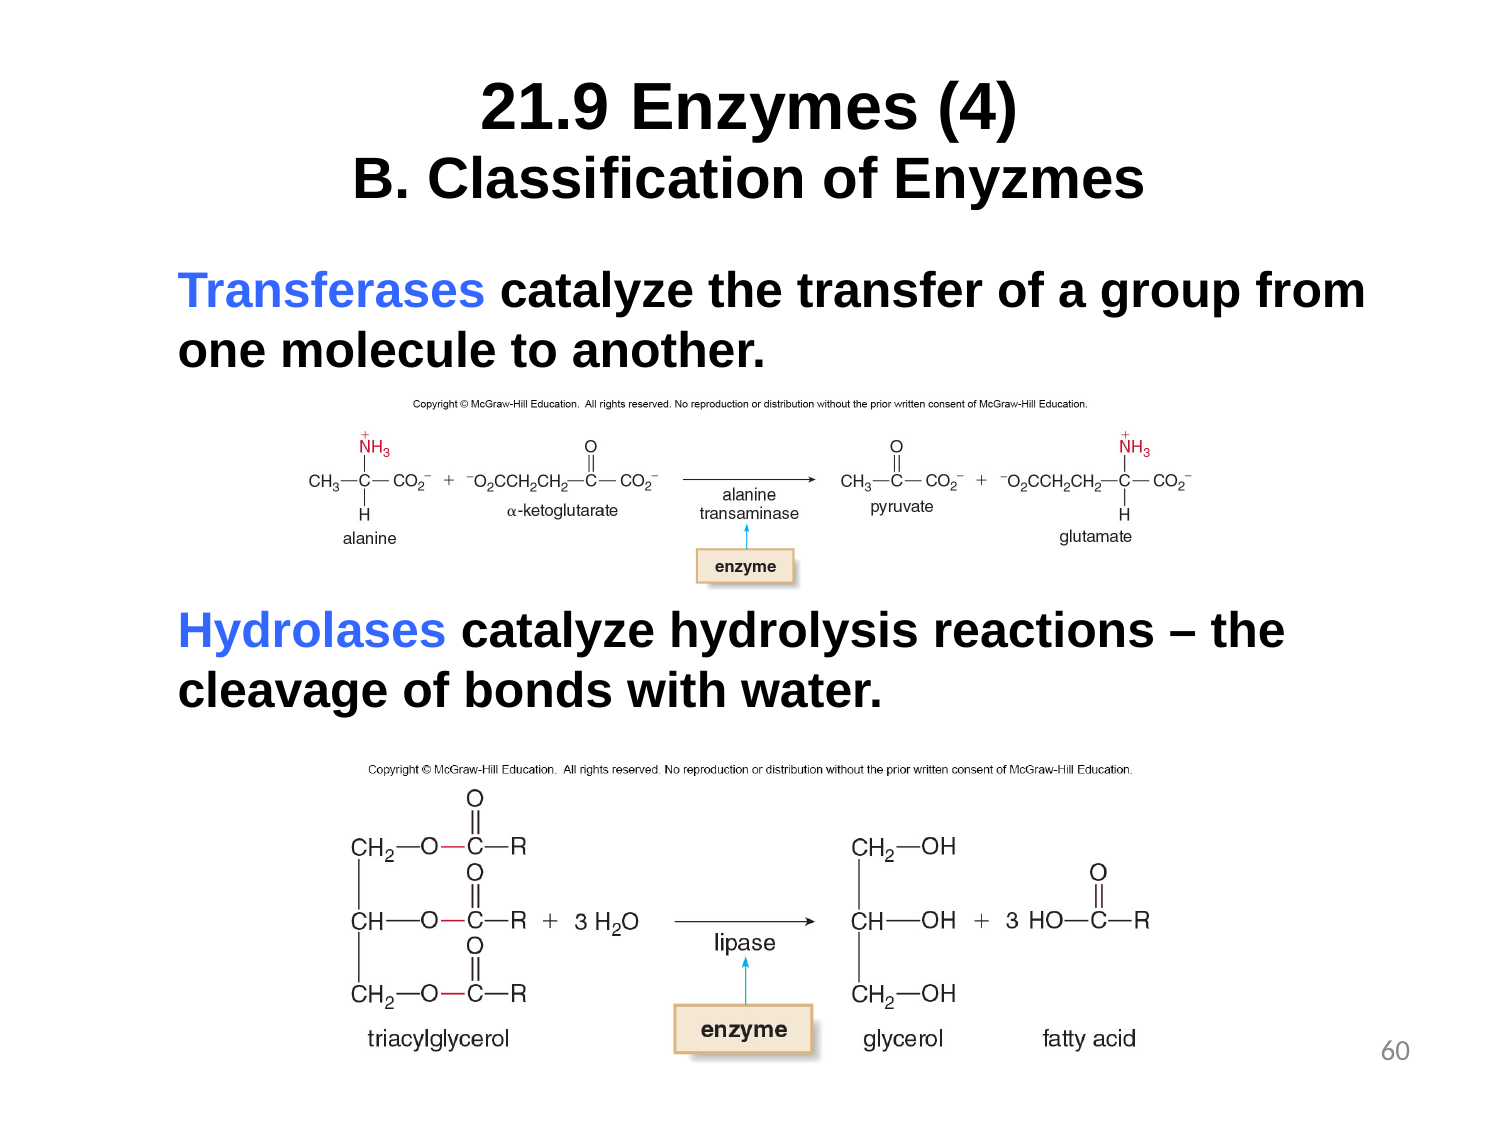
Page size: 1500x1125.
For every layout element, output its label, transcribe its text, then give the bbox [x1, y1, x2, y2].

list Classification of Enyzmes [75, 133, 1425, 217]
picture [308, 399, 1192, 591]
title 21.9 Enzymes (4) [75, 63, 1425, 133]
list Transferases catalyze the transfer of a group from one molecule to another. [162, 249, 1390, 903]
picture [349, 764, 1151, 1064]
list Hydrolases catalyze hydrolysis reactions – the cleavage of bonds with water. [162, 590, 1376, 1125]
